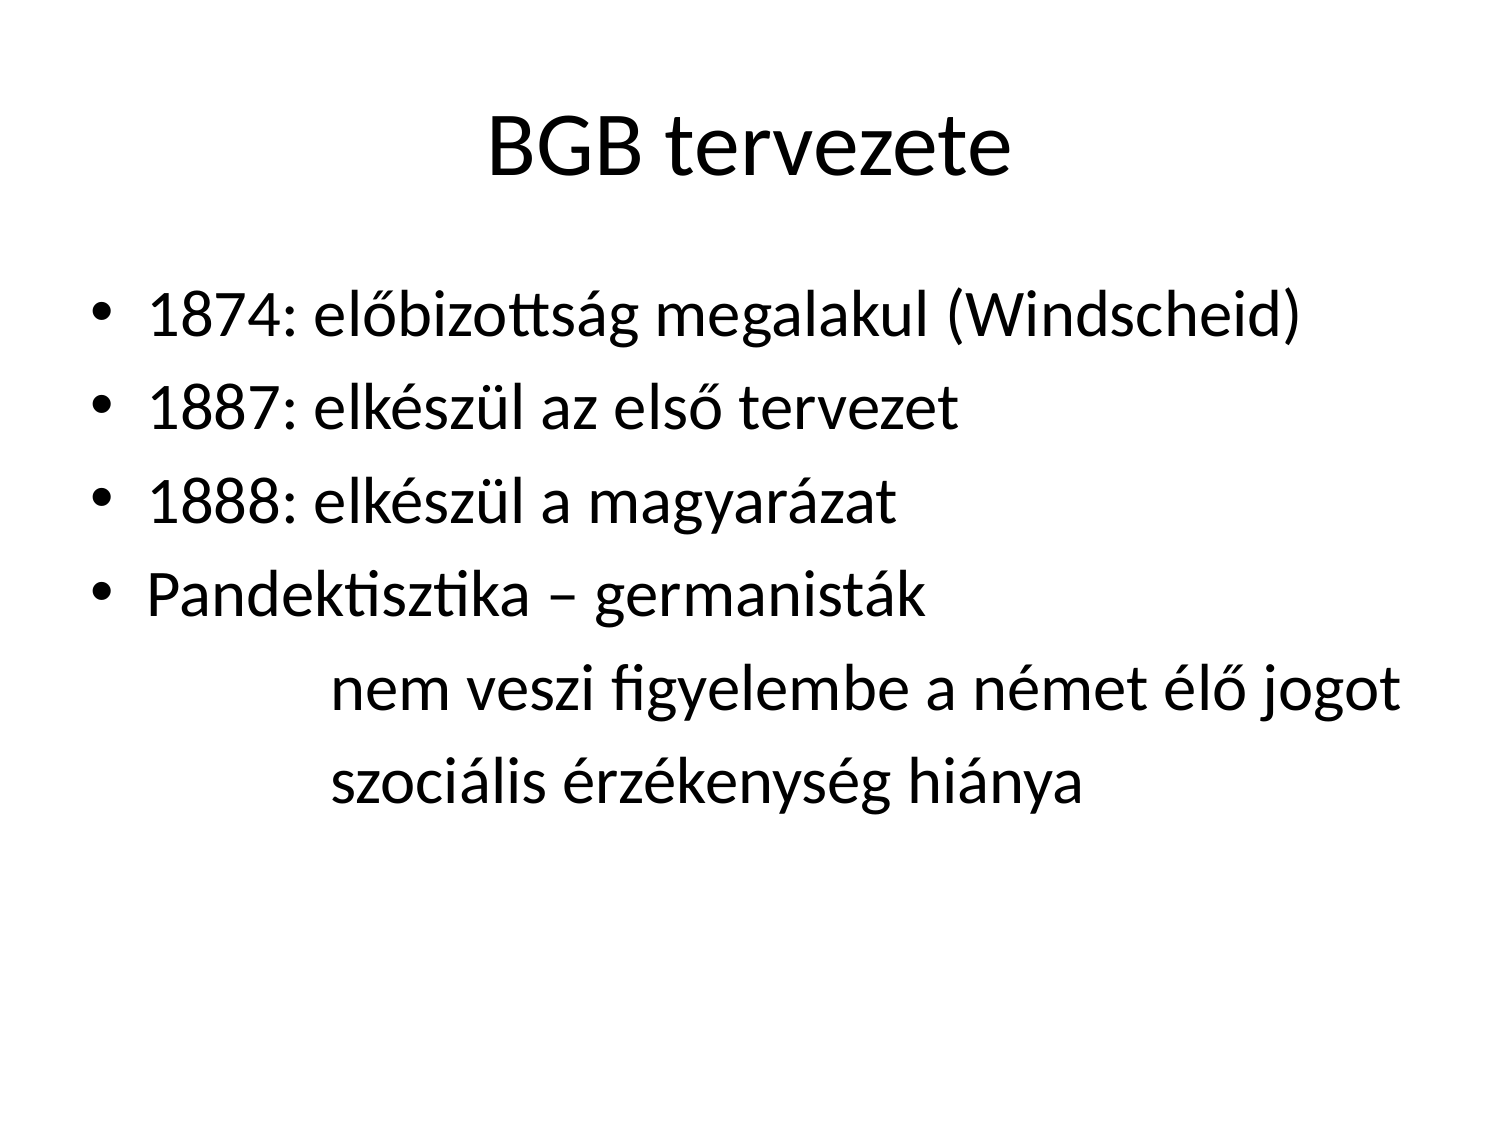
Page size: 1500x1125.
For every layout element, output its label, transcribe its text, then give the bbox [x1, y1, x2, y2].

list 1874: előbizottság megalakul (Windscheid) 1887: elkészül az első tervezet 1888: elkészül a magyarázat Pandektisztika – germanisták nem veszi figyelembe a német élő jogot szociális érzékenység hiánya [75, 262, 1425, 1005]
title BGB tervezete [75, 45, 1425, 233]
